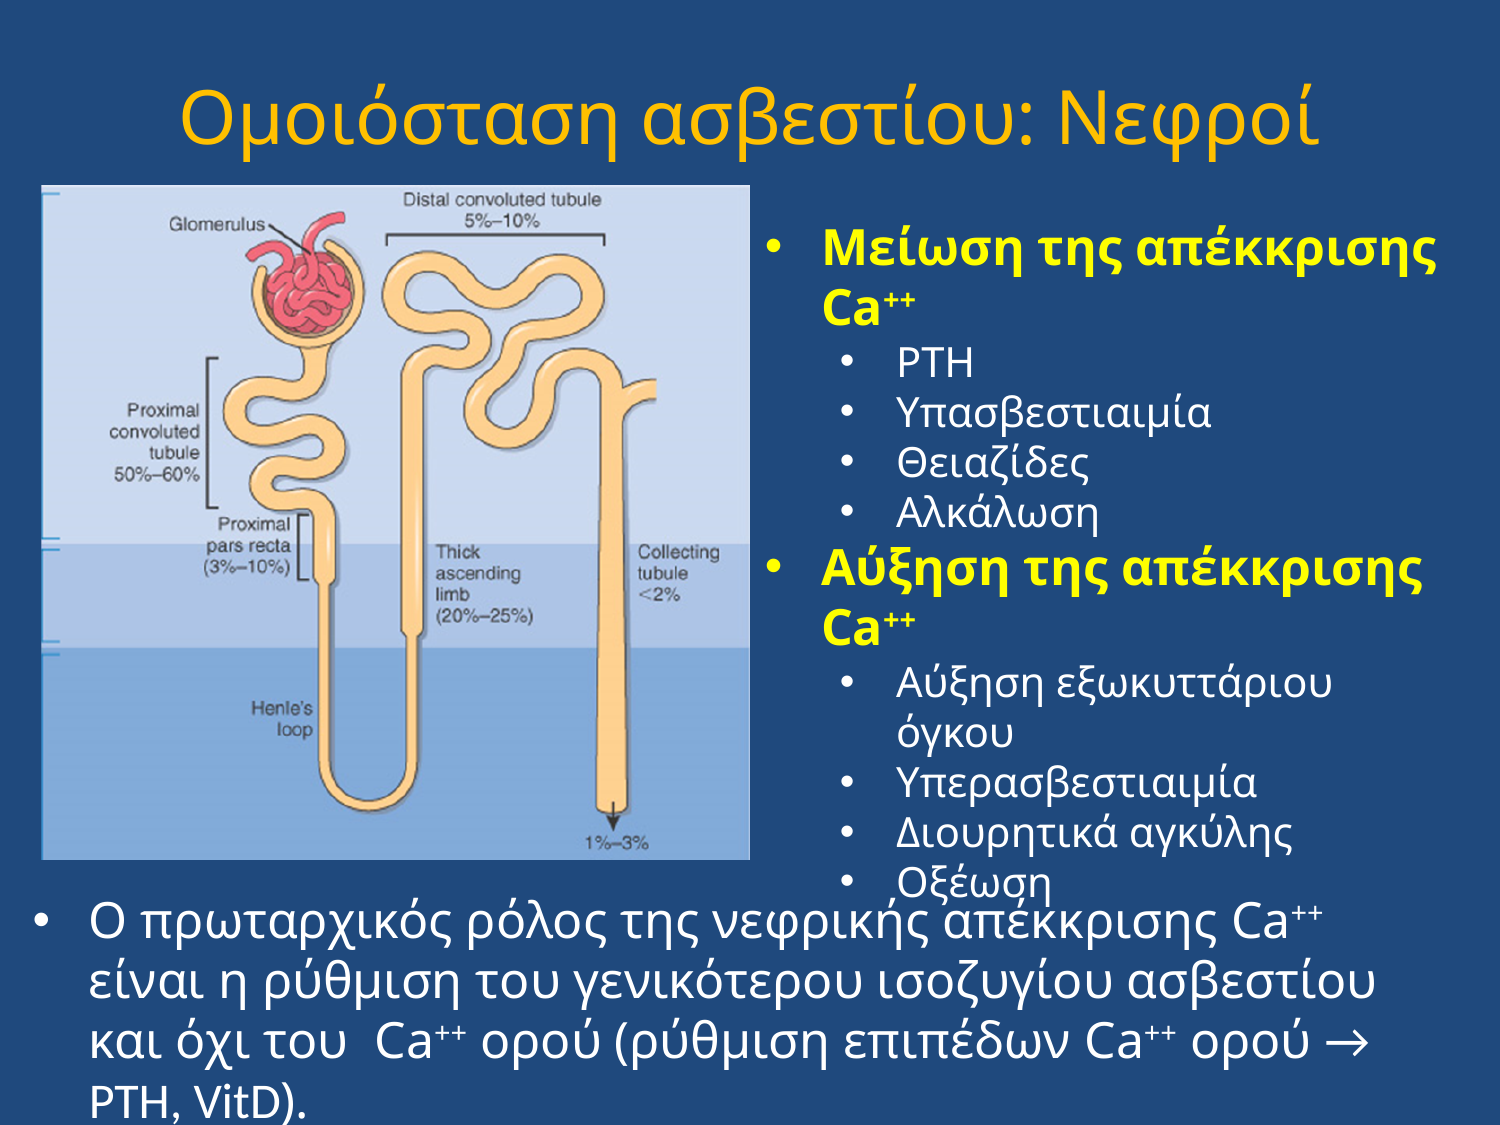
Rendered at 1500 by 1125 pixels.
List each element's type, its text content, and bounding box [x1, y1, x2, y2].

picture [41, 185, 751, 860]
text_box Μείωση της απέκκρισης Ca++ PTH Υπασβεστιαιμία Θειαζίδες Αλκάλωση Αύξηση της απέκκρισης Ca++ Αύξηση εξωκυττάριου όγκου Υπερασβεστιαιμία Διουρητικά αγκύλης Οξέωση [750, 208, 1471, 913]
title Ομοιόσταση ασβεστίου: Νεφροί [75, 20, 1425, 208]
list Ο πρωταρχικός ρόλος της νεφρικής απέκκρισης Ca++ είναι η ρύθμιση του γενικότερου ισοζυγίου ασβεστίου και όχι του Ca++ ορού (ρύθμιση επιπέδων Ca++ ορού → PTH, VitD). [17, 881, 1447, 1094]
